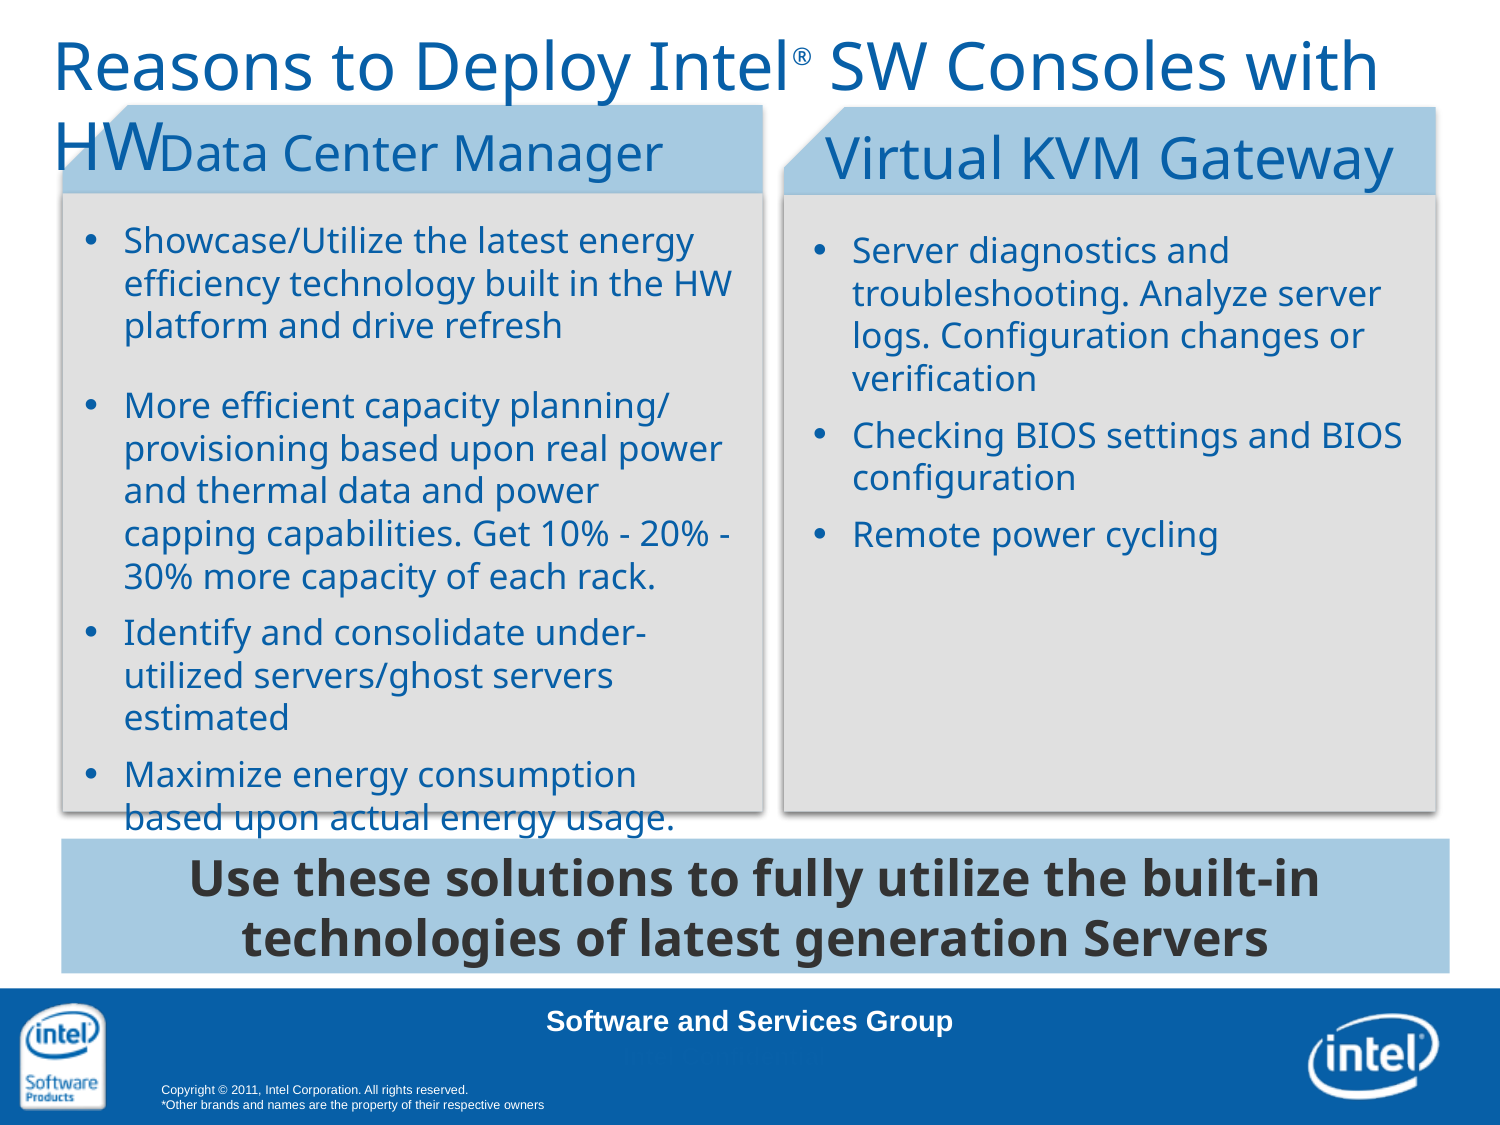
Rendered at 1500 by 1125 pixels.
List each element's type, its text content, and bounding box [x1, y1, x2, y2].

picture [1307, 1013, 1441, 1102]
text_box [62, 104, 763, 812]
title Reasons to Deploy Intel® SW Consoles with HW [52, 23, 1500, 133]
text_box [783, 106, 1436, 812]
picture [18, 1002, 108, 1111]
text_box Use these solutions to fully utilize the built-in technologies of latest generation Servers [61, 838, 1450, 974]
